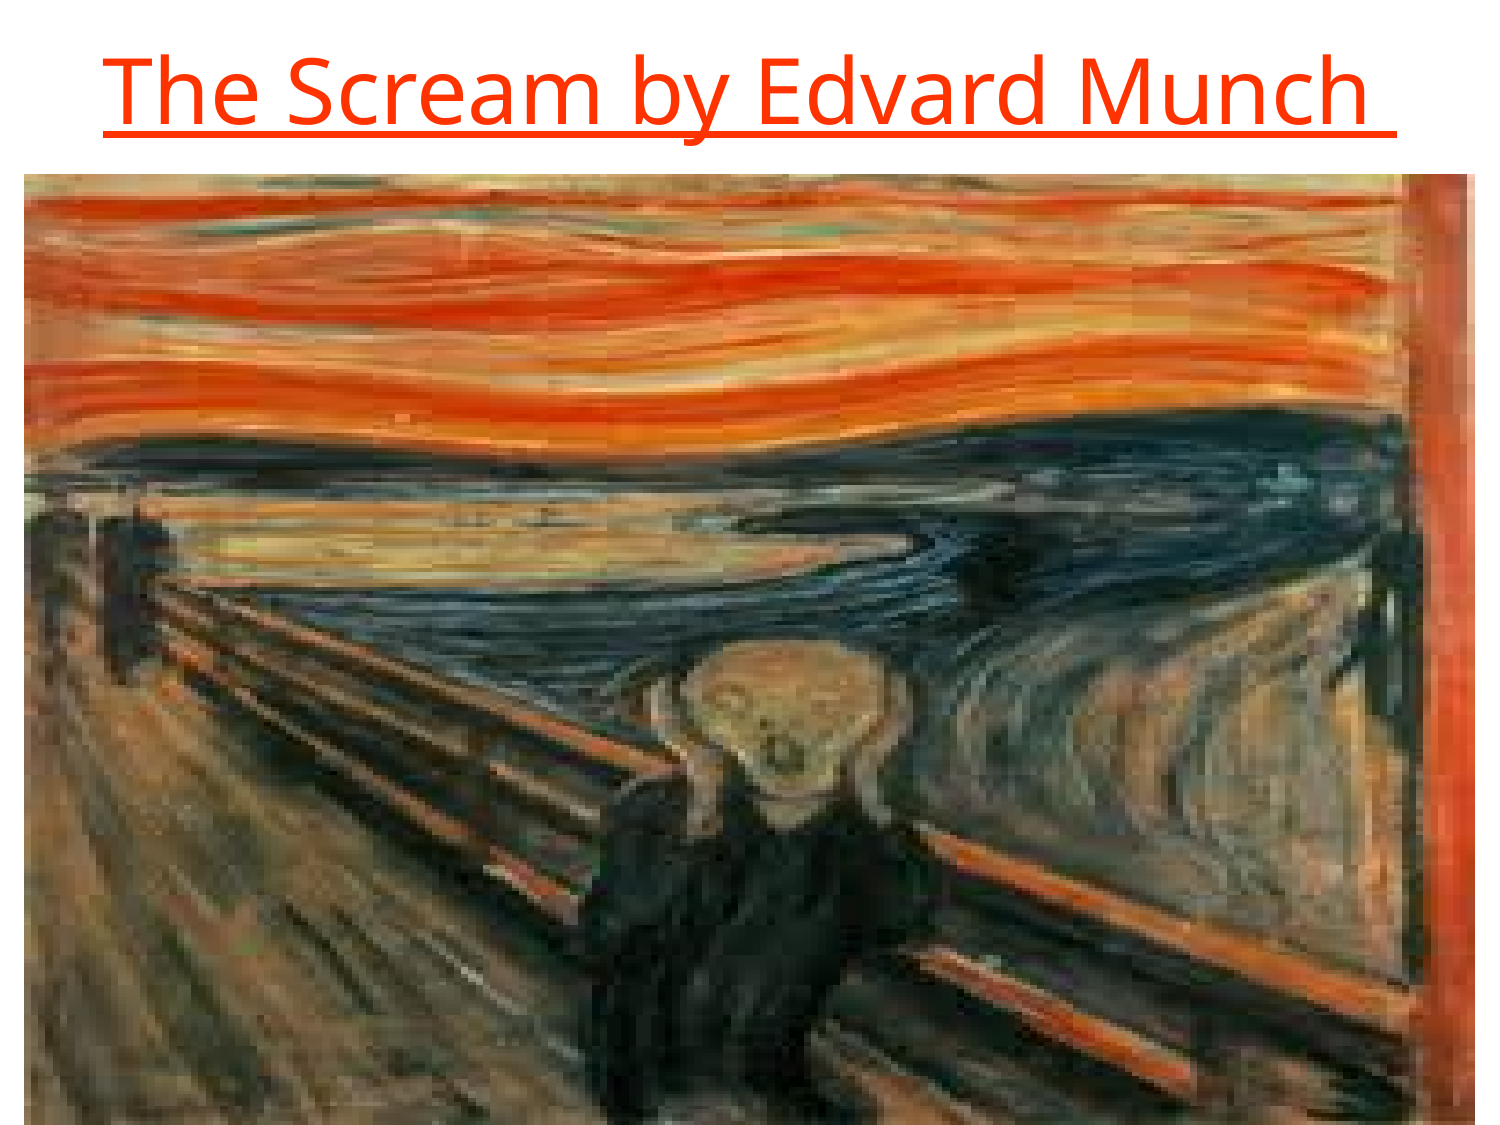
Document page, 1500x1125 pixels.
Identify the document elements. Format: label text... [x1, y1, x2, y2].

title The Scream by Edvard Munch [75, 12, 1425, 163]
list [24, 174, 1476, 1125]
